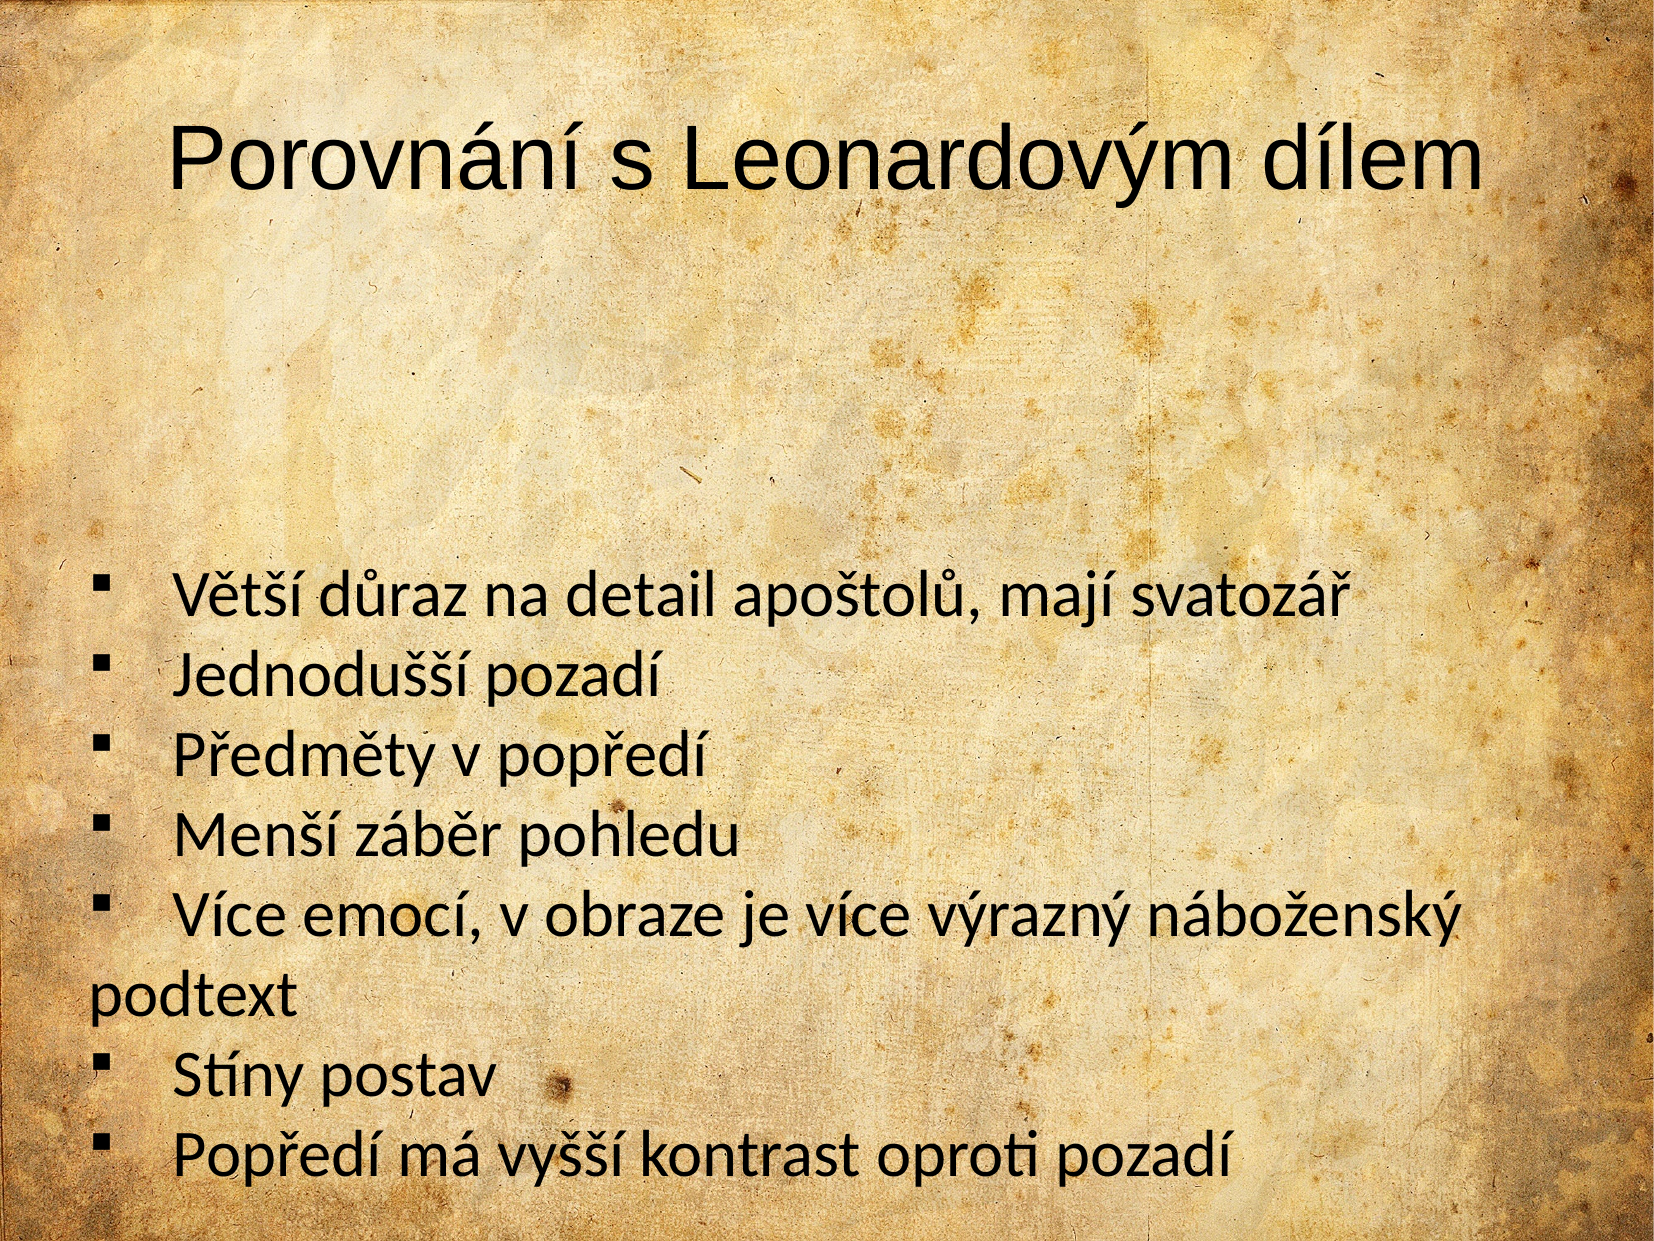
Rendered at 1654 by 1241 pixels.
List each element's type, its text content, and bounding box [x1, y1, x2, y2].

list Větší důraz na detail apoštolů, mají svatozář Jednodušší pozadí Předměty v popředí Menší záběr pohledu Více emocí, v obraze je více výrazný náboženský podtext Stíny postav Popředí má vyšší kontrast oproti pozadí [88, 549, 1577, 757]
title Porovnání s Leonardovým dílem [82, 49, 1571, 257]
picture [0, 0, 1654, 1241]
